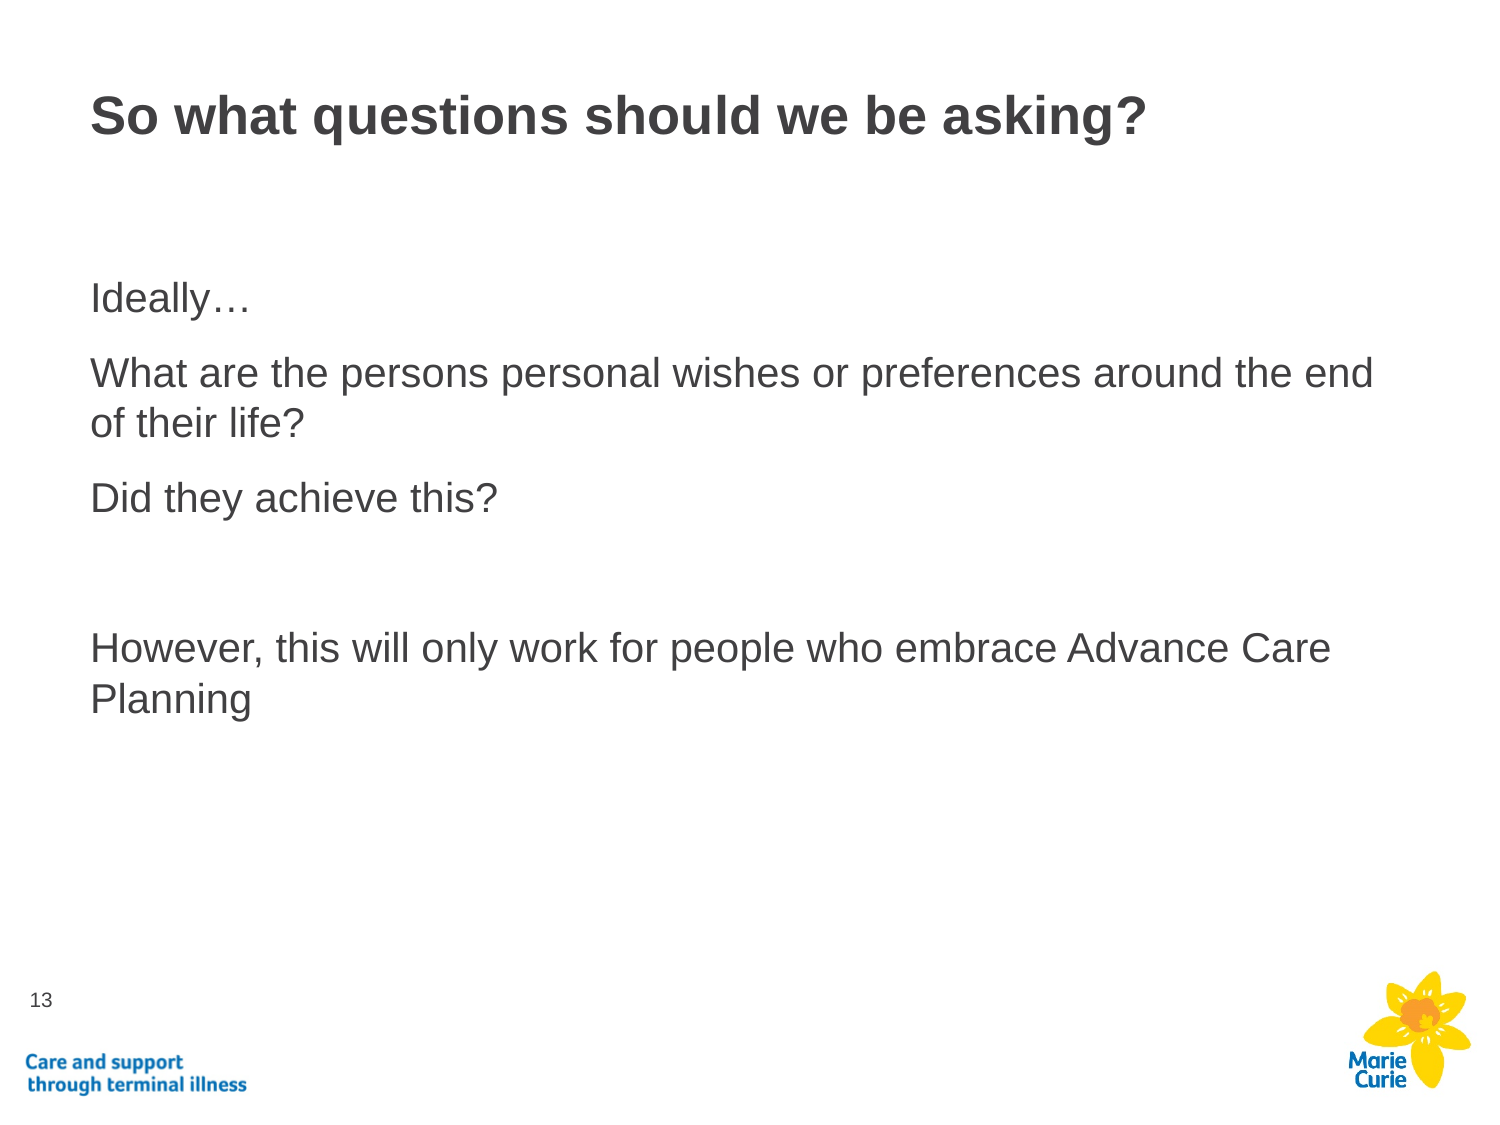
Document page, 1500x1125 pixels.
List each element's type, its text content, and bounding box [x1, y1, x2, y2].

picture [1344, 954, 1487, 1105]
title So what questions should we be asking? [75, 73, 1414, 222]
slide_number 13 [29, 981, 101, 1017]
list Ideally… What are the persons personal wishes or preferences around the end of their life? Did they achieve this? However, this will only work for people who embrace Advance Care Planning [75, 253, 1414, 817]
picture [22, 1048, 250, 1100]
